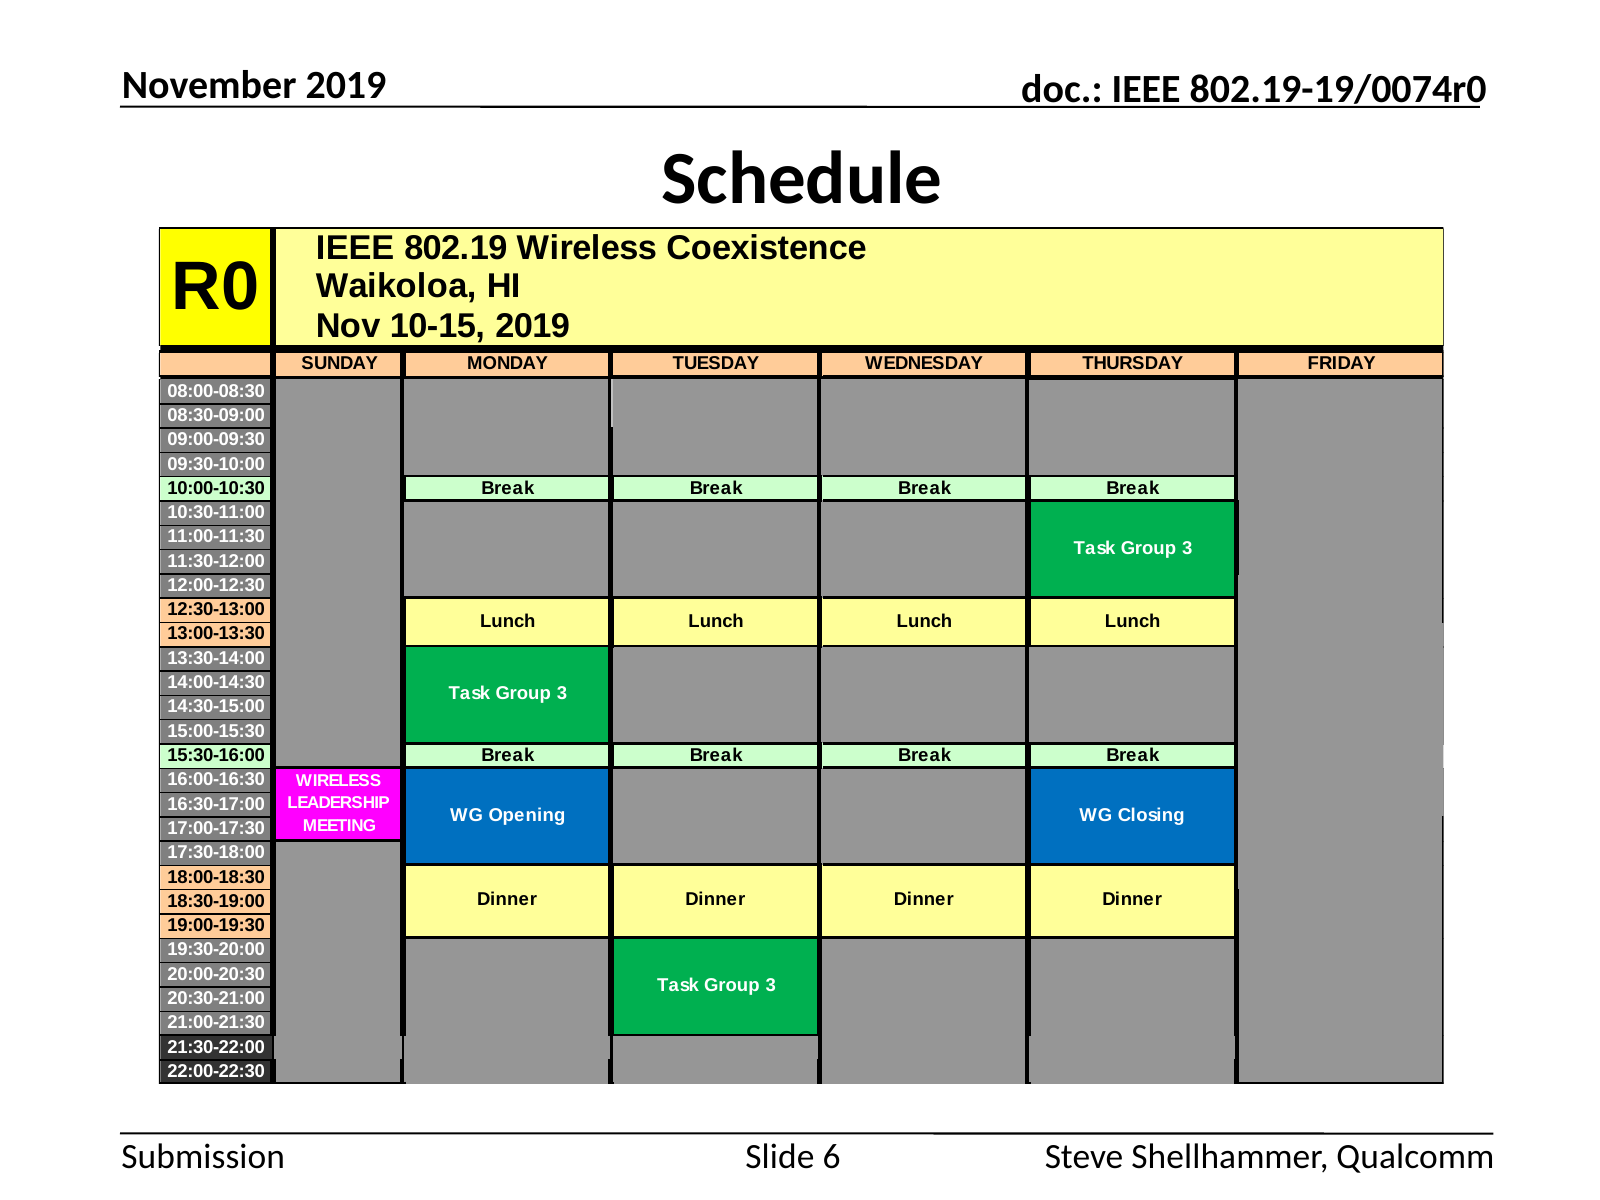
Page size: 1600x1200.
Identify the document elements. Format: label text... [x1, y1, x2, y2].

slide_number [121, 58, 451, 107]
title Schedule [121, 109, 1482, 238]
picture [158, 227, 1445, 1086]
footer Steve Shellhammer, Qualcomm [937, 1132, 1495, 1174]
slide_number Slide 6 [733, 1132, 854, 1197]
